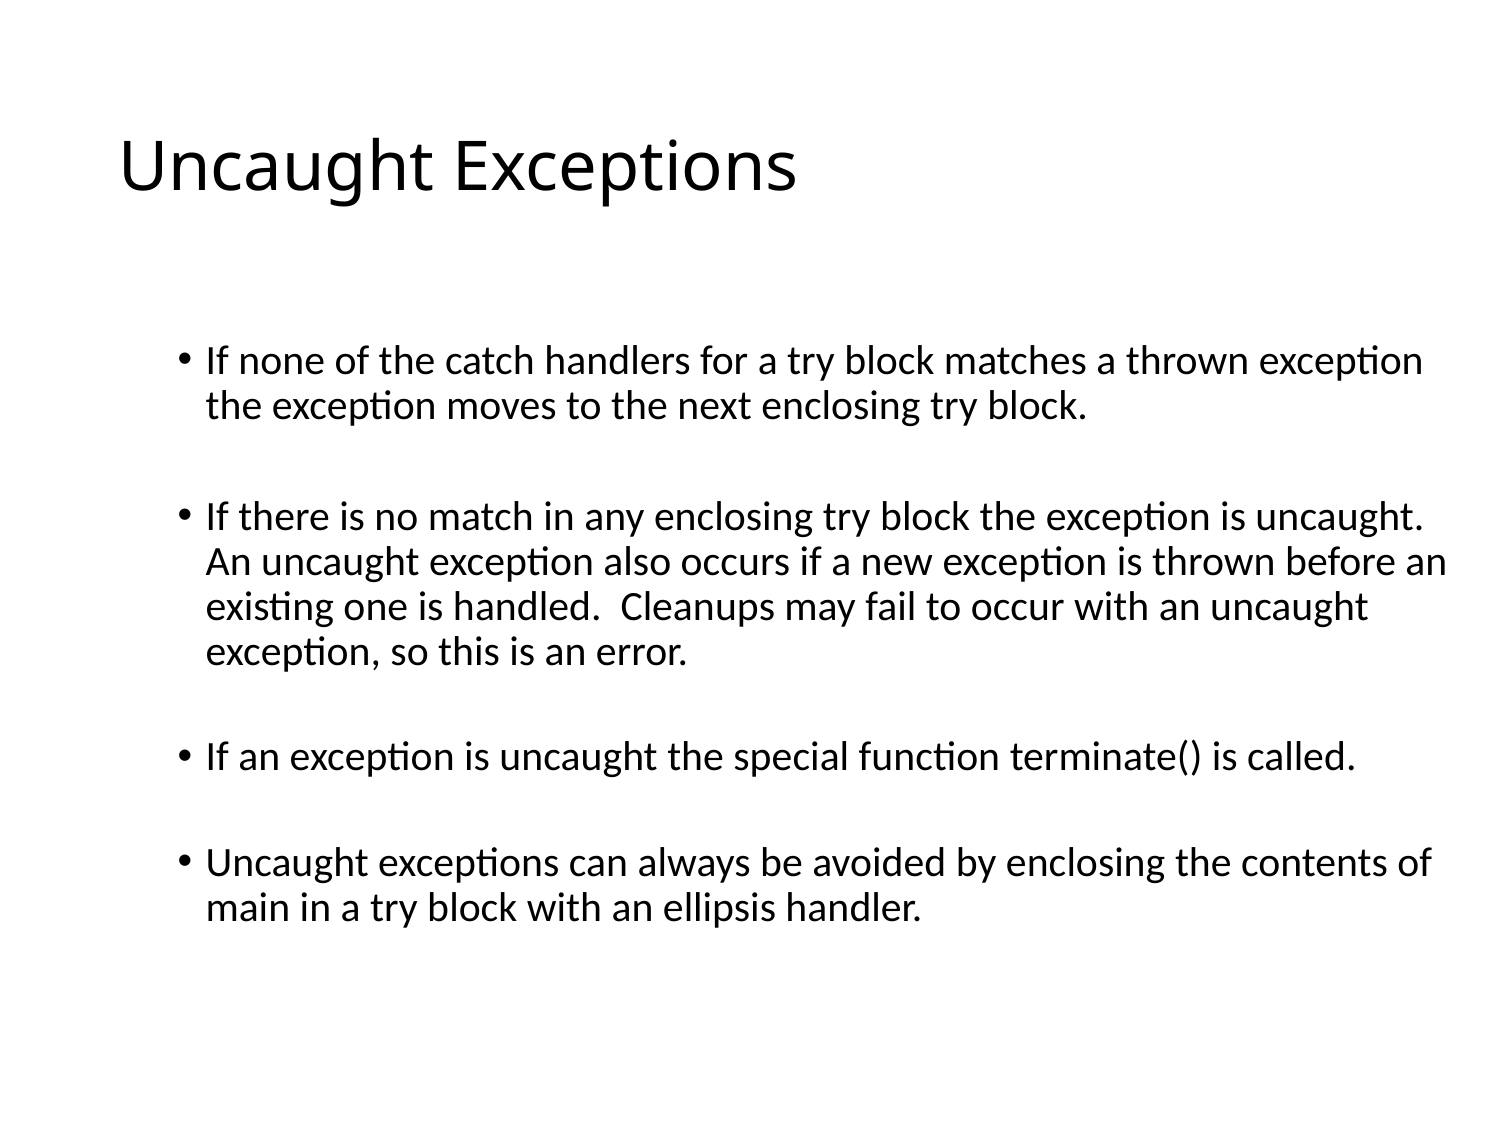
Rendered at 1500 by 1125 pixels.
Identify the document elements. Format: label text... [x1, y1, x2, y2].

list If none of the catch handlers for a try block matches a thrown exception the exception moves to the next enclosing try block. If there is no match in any enclosing try block the exception is uncaught. An uncaught exception also occurs if a new exception is thrown before an existing one is handled. Cleanups may fail to occur with an uncaught exception, so this is an error. If an exception is uncaught the special function terminate() is called. Uncaught exceptions can always be avoided by enclosing the contents of main in a try block with an ellipsis handler. [162, 331, 1469, 1006]
title Uncaught Exceptions [103, 59, 1397, 278]
